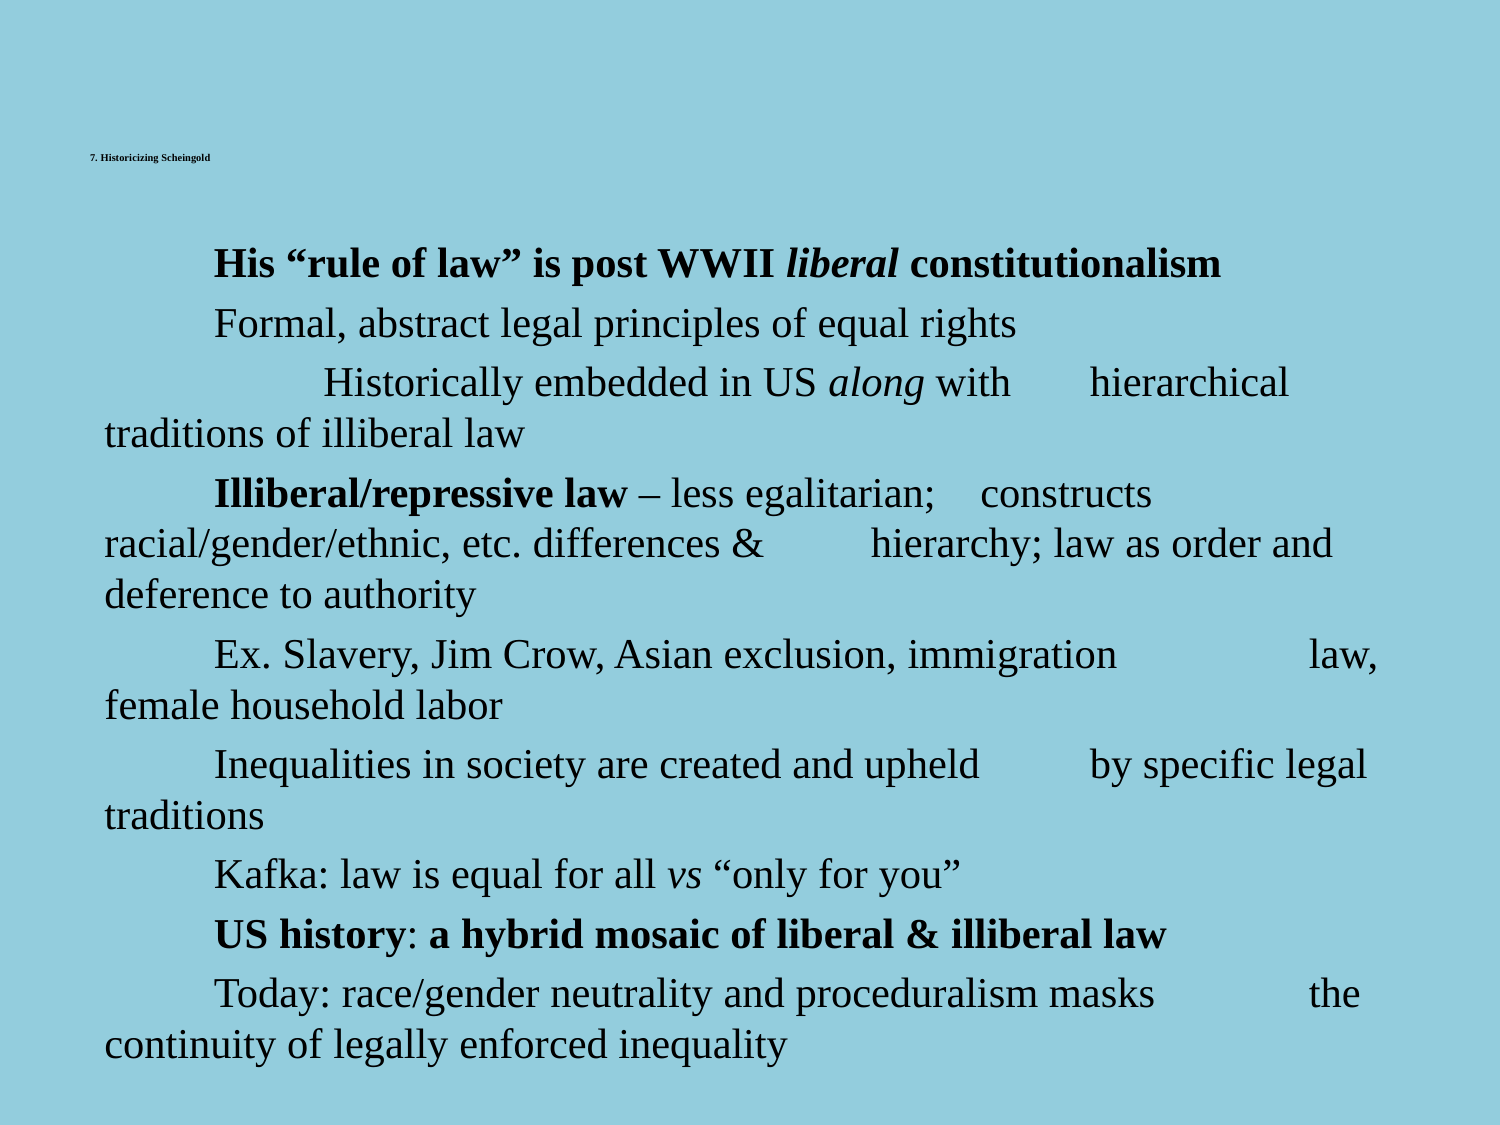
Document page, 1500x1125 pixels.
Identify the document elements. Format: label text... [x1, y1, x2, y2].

list His “rule of law” is post WWII liberal constitutionalism Formal, abstract legal principles of equal rights Historically embedded in US along with hierarchical traditions of illiberal law Illiberal/repressive law – less egalitarian; constructs racial/gender/ethnic, etc. differences & hierarchy; law as order and deference to authority Ex. Slavery, Jim Crow, Asian exclusion, immigration law, female household labor Inequalities in society are created and upheld by specific legal traditions Kafka: law is equal for all vs “only for you” US history: a hybrid mosaic of liberal & illiberal law Today: race/gender neutrality and proceduralism masks the continuity of legally enforced inequality [89, 227, 1440, 1085]
title 7. Historicizing Scheingold [75, 45, 1425, 280]
